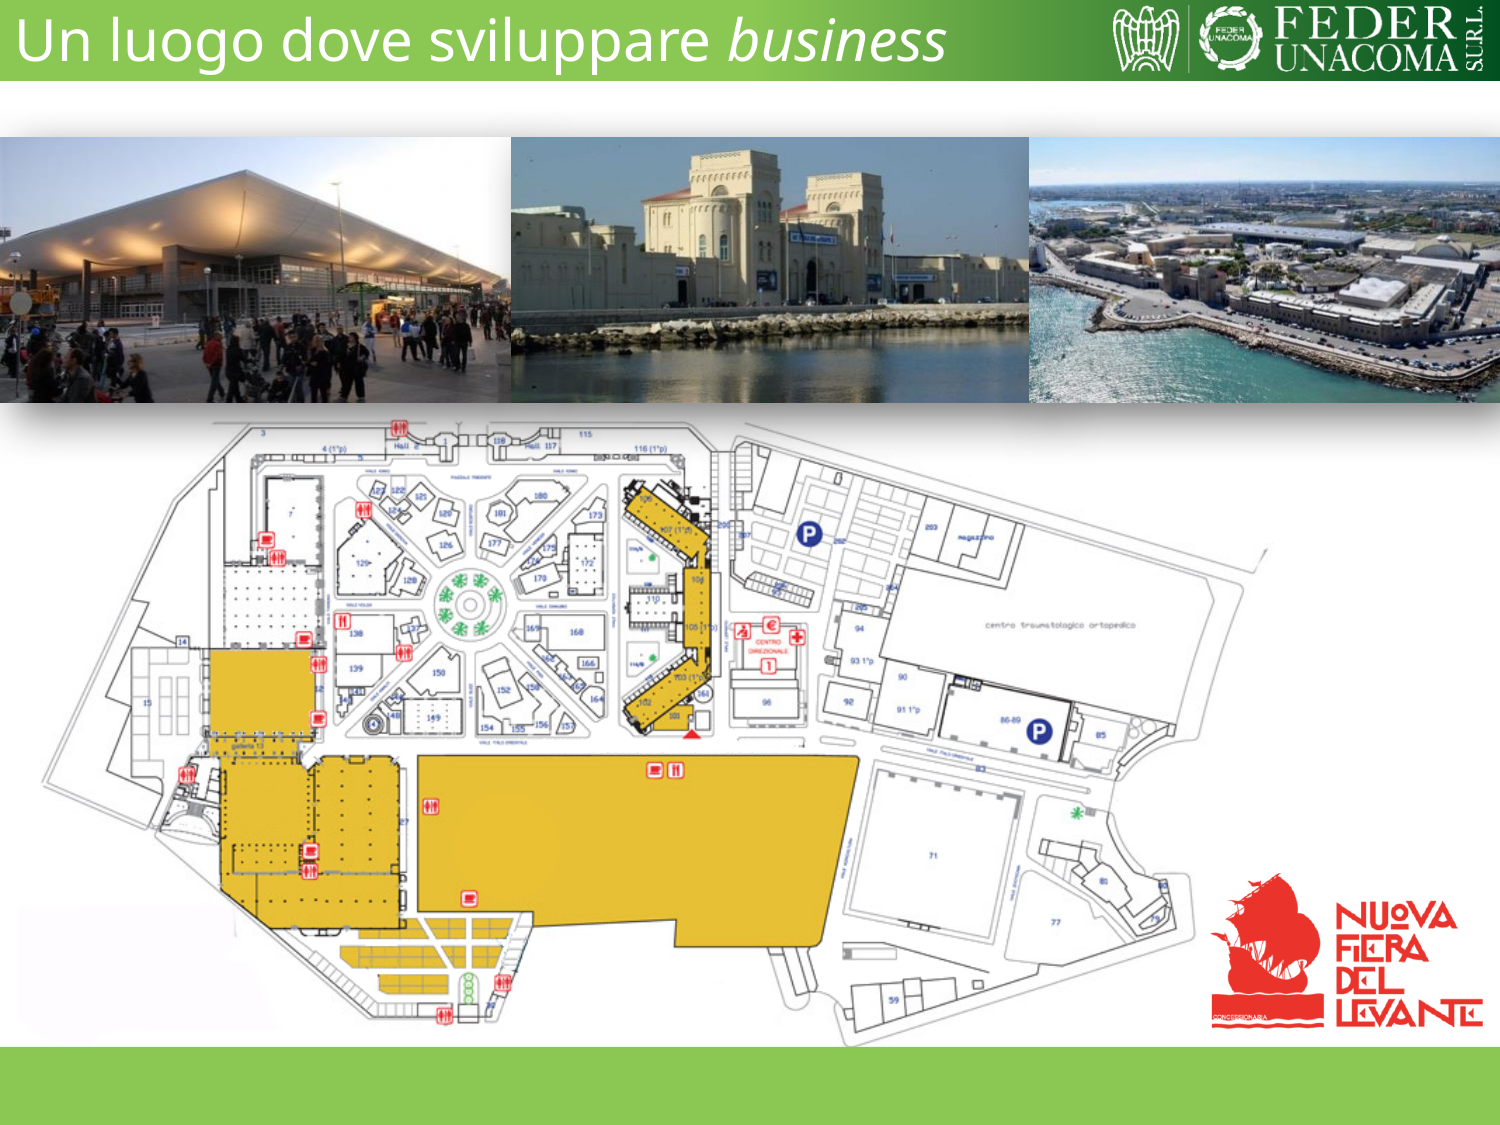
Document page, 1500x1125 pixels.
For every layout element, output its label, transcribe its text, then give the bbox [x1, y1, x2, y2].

text_box [0, 1045, 1500, 1125]
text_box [0, 136, 1500, 404]
picture [1113, 5, 1483, 73]
picture [17, 419, 1487, 1056]
text_box Un luogo dove sviluppare business [0, 0, 1500, 81]
